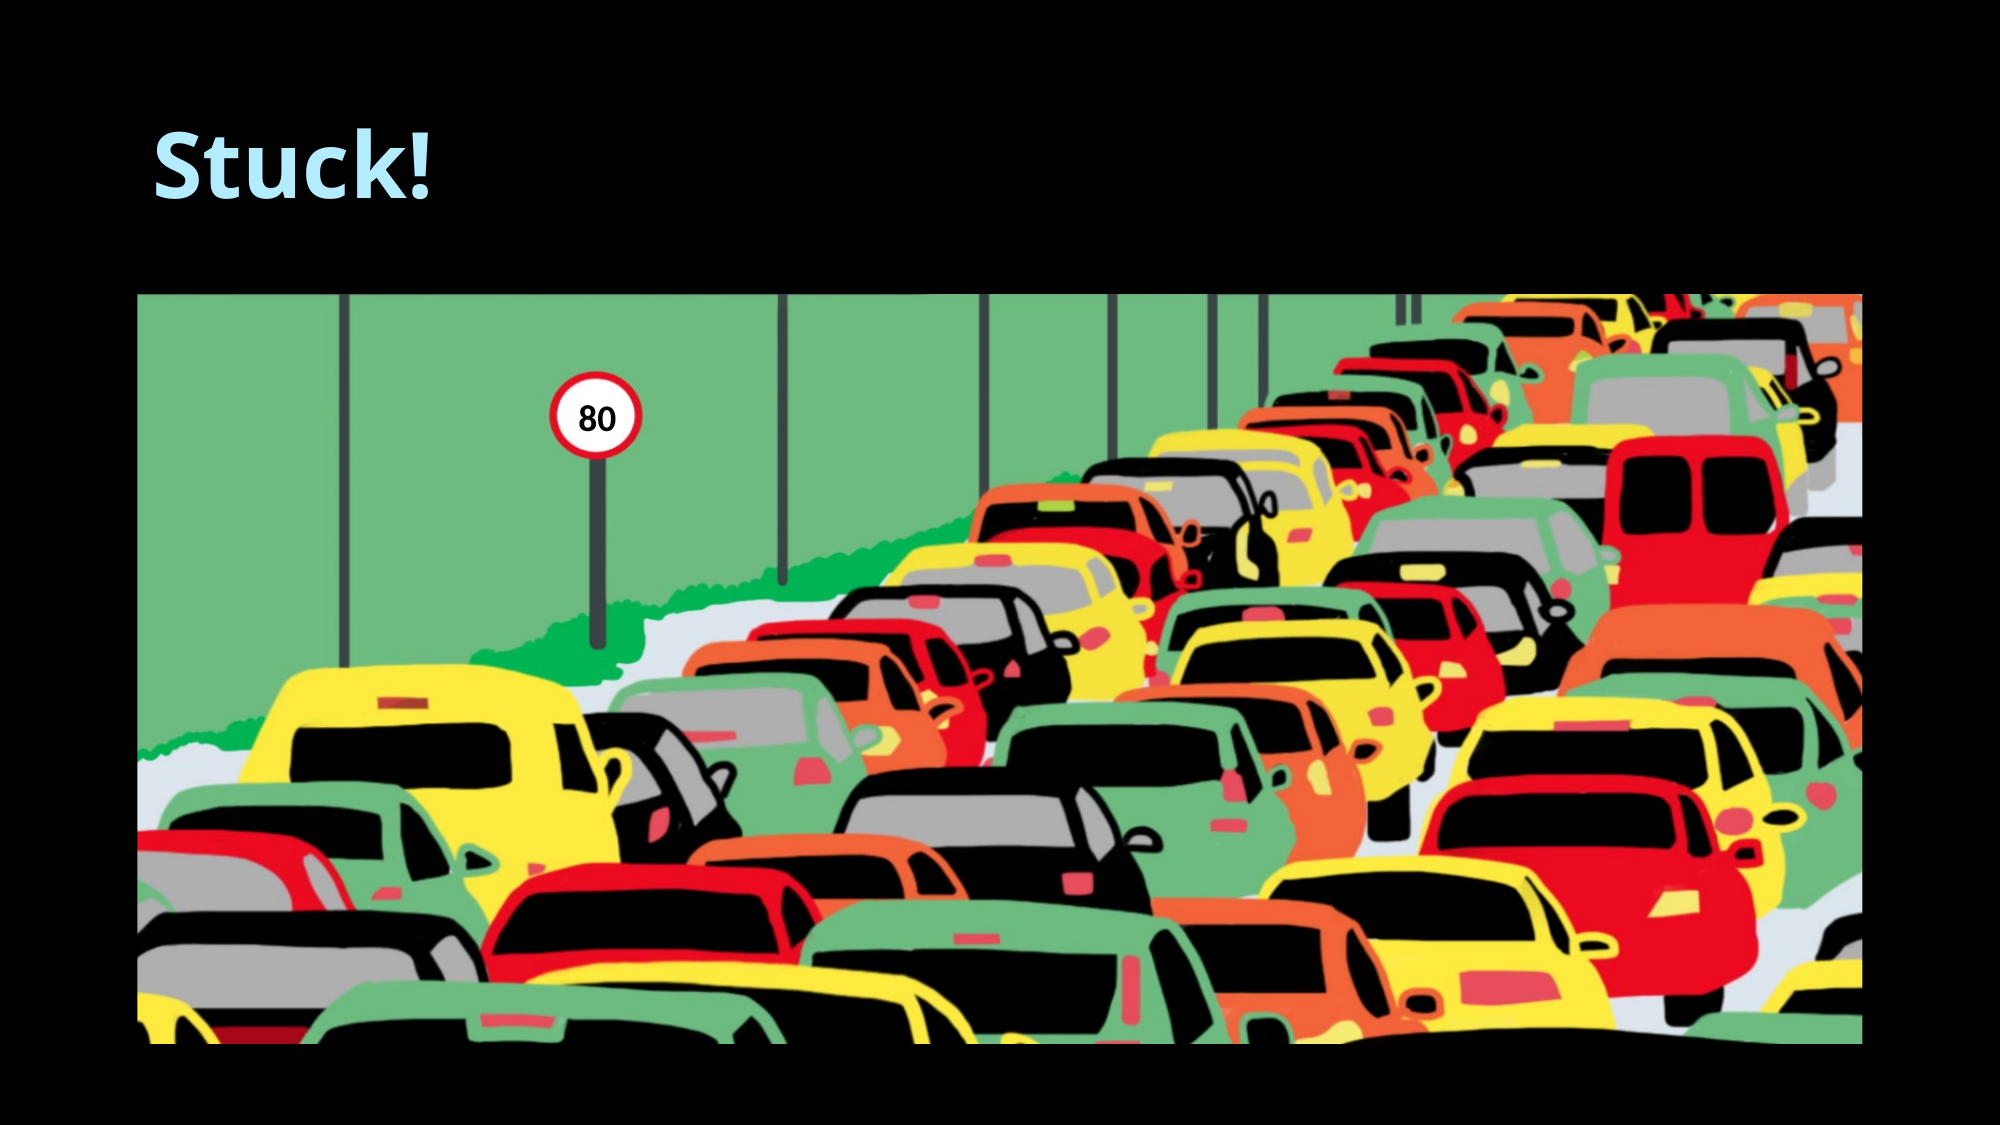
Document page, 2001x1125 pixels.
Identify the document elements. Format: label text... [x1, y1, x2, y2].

picture [137, 294, 1863, 1045]
title Stuck! [137, 59, 1863, 278]
